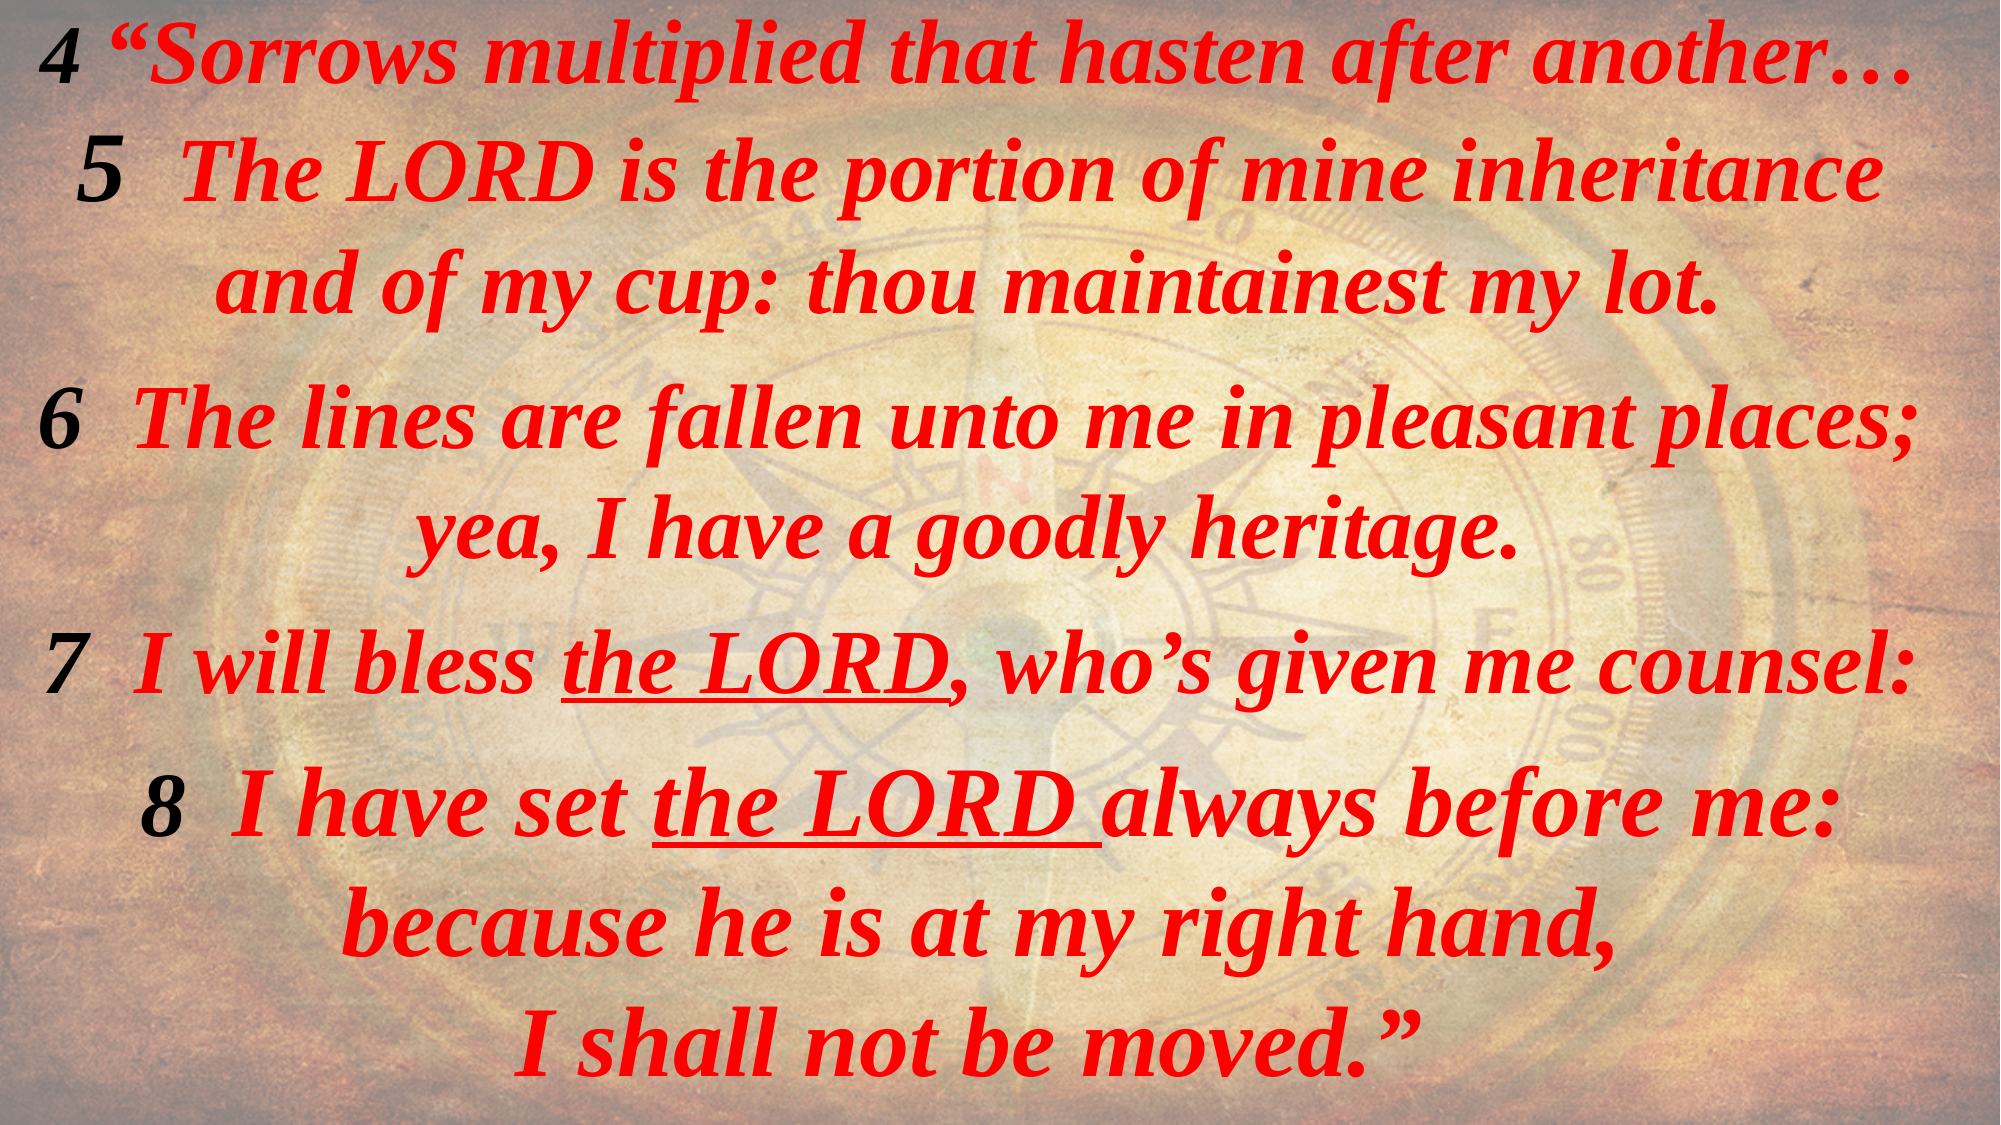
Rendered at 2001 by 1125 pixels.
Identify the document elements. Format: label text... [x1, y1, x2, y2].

text_box 4 “Sorrows multiplied that hasten after another… 5 The LORD is the portion of mine inheritance and of my cup: thou maintainest my lot. 6 The lines are fallen unto me in pleasant places; yea, I have a goodly heritage. 7 I will bless the LORD, who’s given me counsel: 8 I have set the LORD always before me: because he is at my right hand, I shall not be moved.” [0, 0, 1963, 1104]
